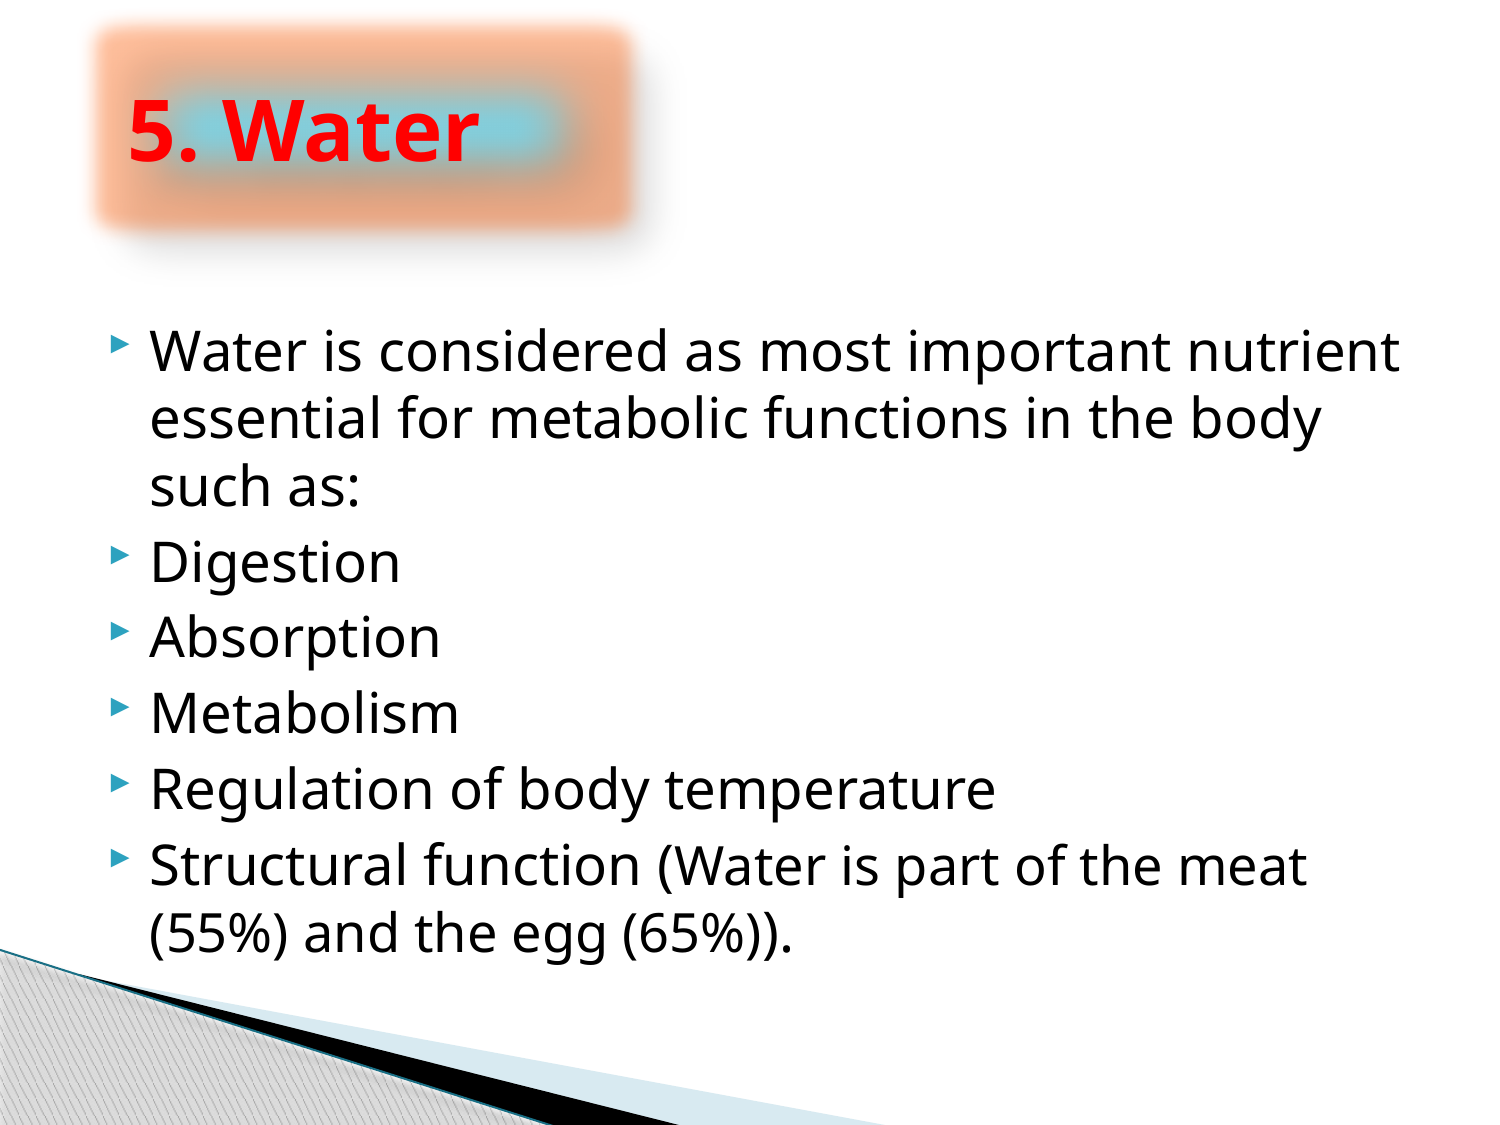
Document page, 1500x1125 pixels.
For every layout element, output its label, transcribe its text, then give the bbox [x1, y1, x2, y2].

list Water is considered as most important nutrient essential for metabolic functions in the body such as: Digestion Absorption Metabolism Regulation of body temperature Structural function (Water is part of the meat (55%) and the egg (65%)). [75, 307, 1425, 1050]
